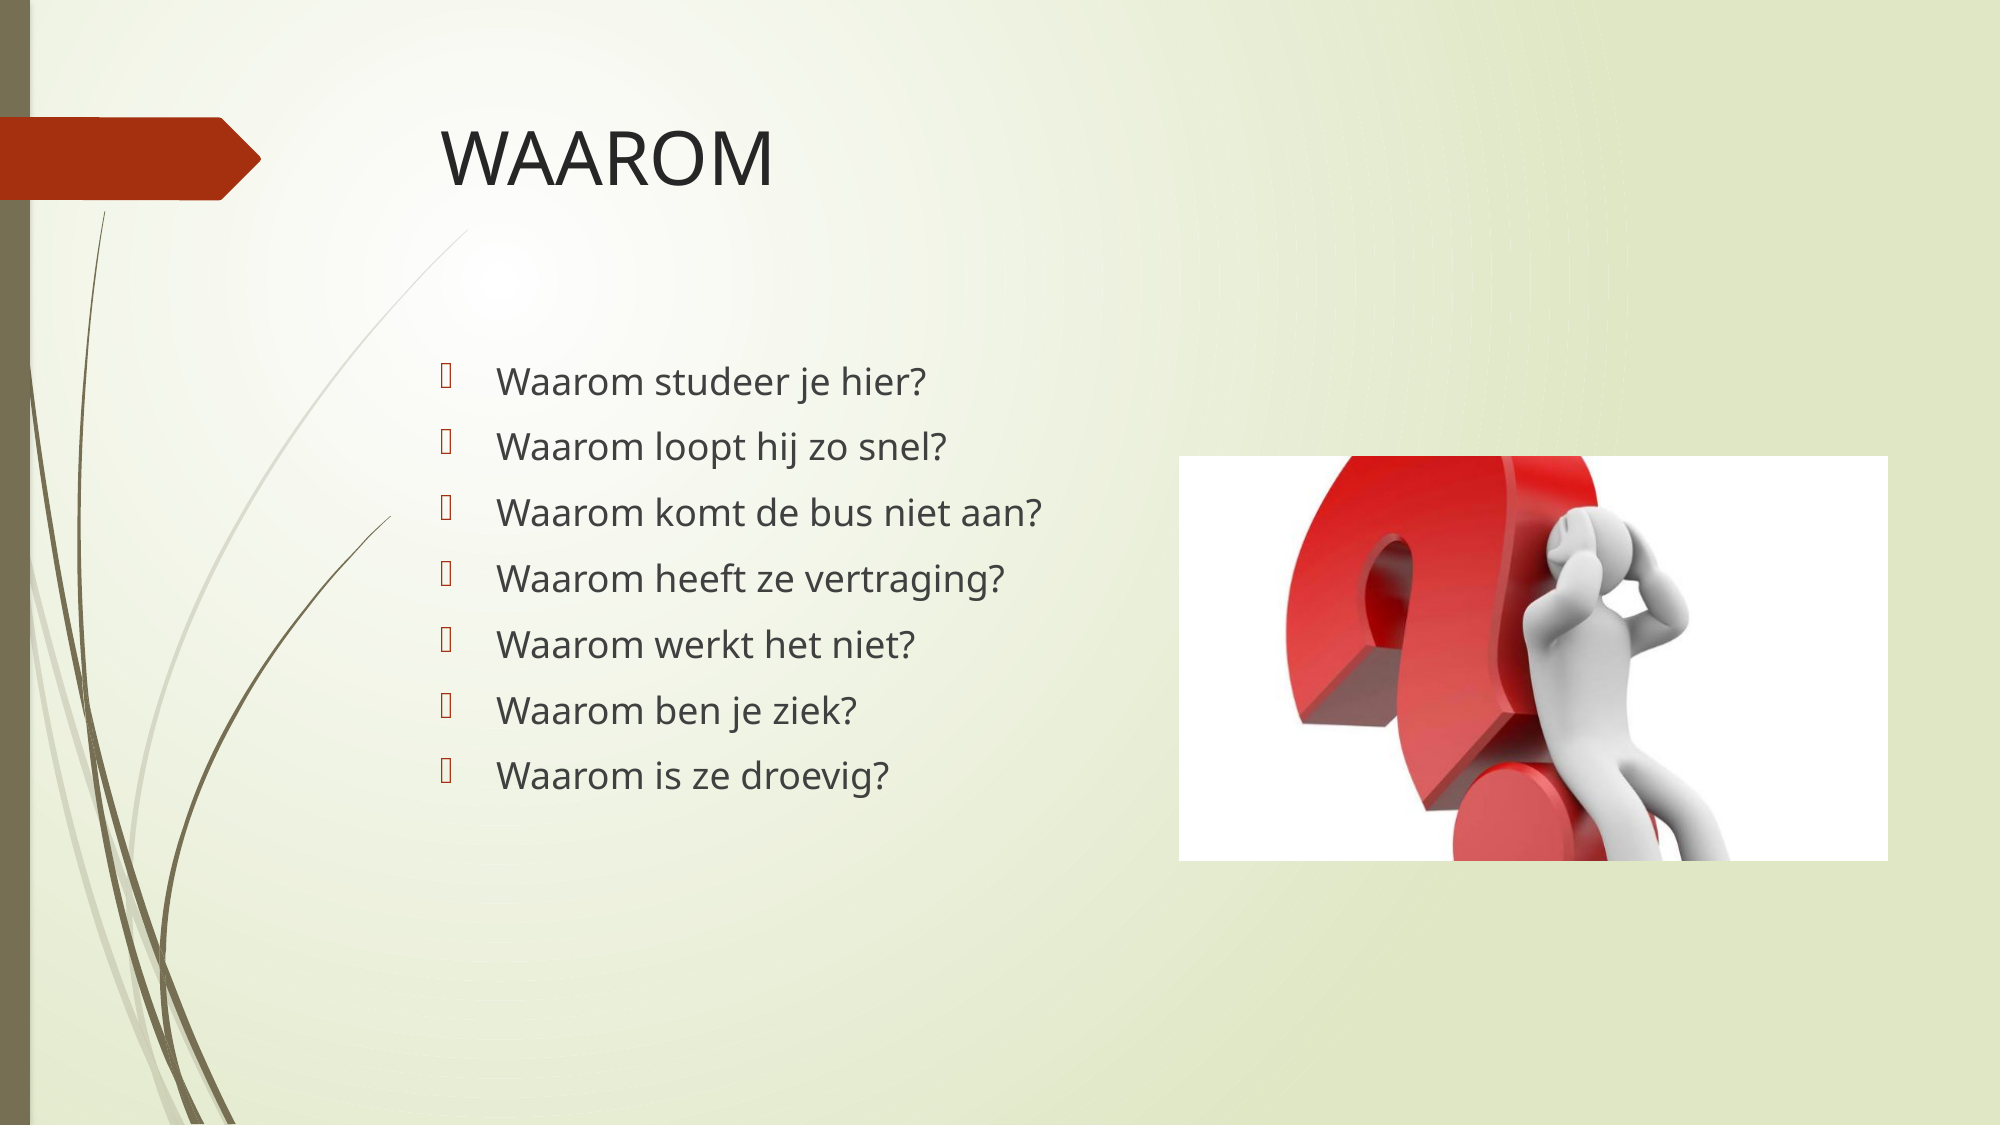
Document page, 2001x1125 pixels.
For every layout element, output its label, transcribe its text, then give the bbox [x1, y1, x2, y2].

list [1179, 455, 1888, 862]
list Waarom studeer je hier? Waarom loopt hij zo snel? Waarom komt de bus niet aan? Waarom heeft ze vertraging? Waarom werkt het niet? Waarom ben je ziek? Waarom is ze droevig? [424, 350, 1133, 970]
title WAAROM [425, 102, 1888, 313]
